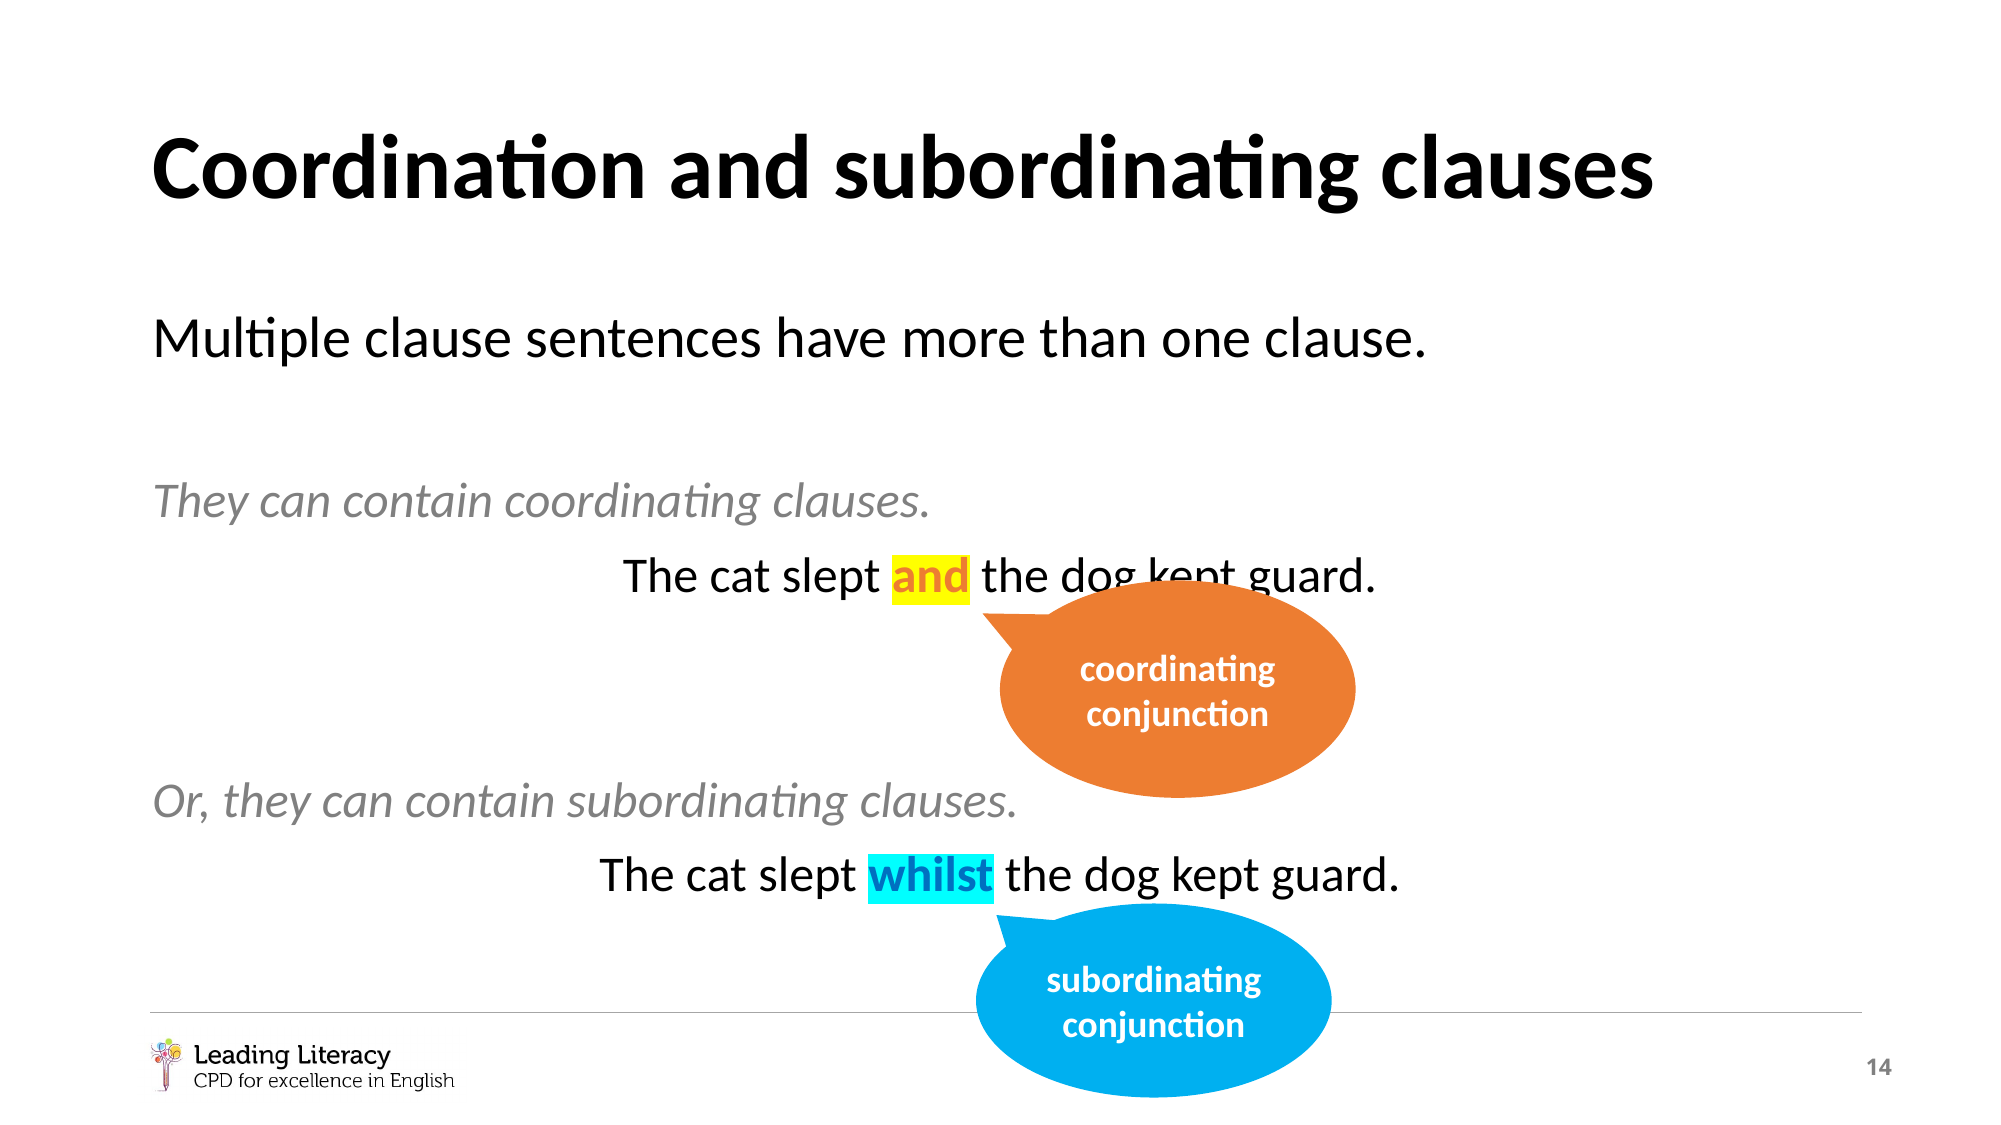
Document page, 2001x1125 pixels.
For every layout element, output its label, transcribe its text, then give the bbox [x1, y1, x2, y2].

text_box coordinating conjunction [980, 579, 1357, 799]
title Coordination and subordinating clauses [137, 59, 1863, 278]
text_box subordinating conjunction [974, 902, 1333, 1099]
picture [137, 1027, 467, 1103]
list Multiple clause sentences have more than one clause. They can contain coordinating clauses. The cat slept and the dog kept guard. Or, they can contain subordinating clauses. The cat slept whilst the dog kept guard. [137, 299, 1863, 1014]
